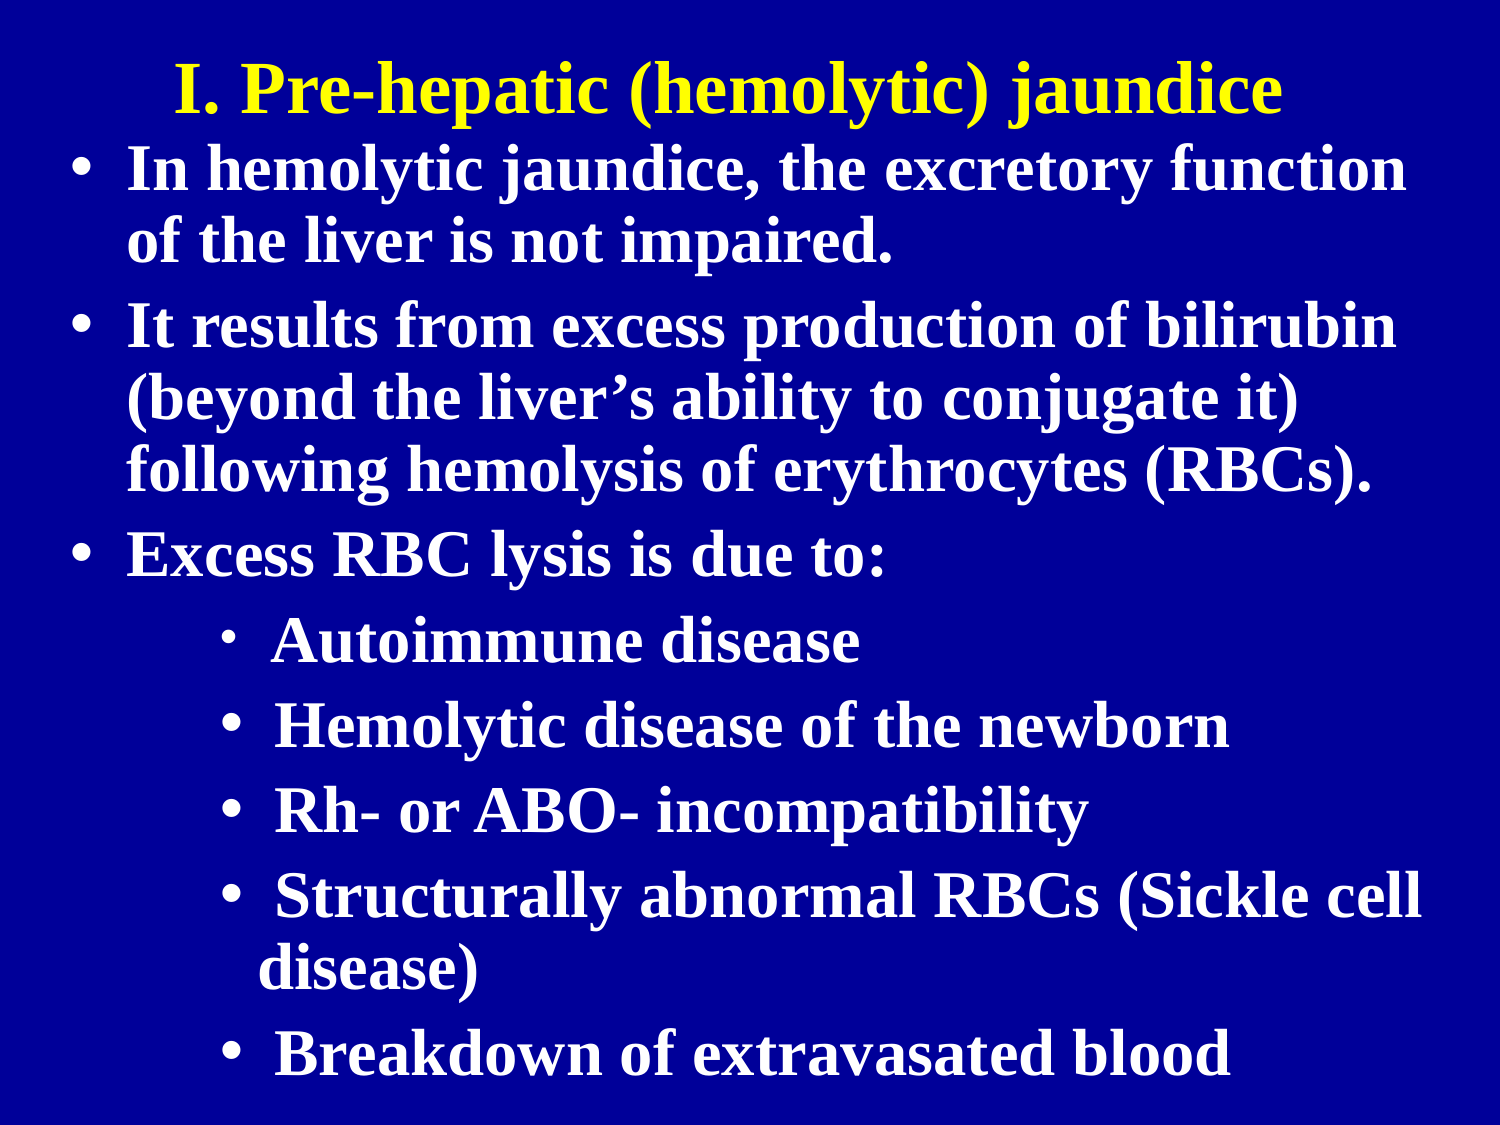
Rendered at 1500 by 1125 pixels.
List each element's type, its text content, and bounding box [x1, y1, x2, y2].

text_box I. Pre-hepatic (hemolytic) jaundice [158, 30, 1300, 125]
list In hemolytic jaundice, the excretory function of the liver is not impaired. It results from excess production of bilirubin (beyond the liver’s ability to conjugate it) following hemolysis of erythrocytes (RBCs). Excess RBC lysis is due to: Autoimmune disease Hemolytic disease of the newborn Rh- or ABO- incompatibility Structurally abnormal RBCs (Sickle cell disease) Breakdown of extravasated blood [54, 125, 1496, 974]
